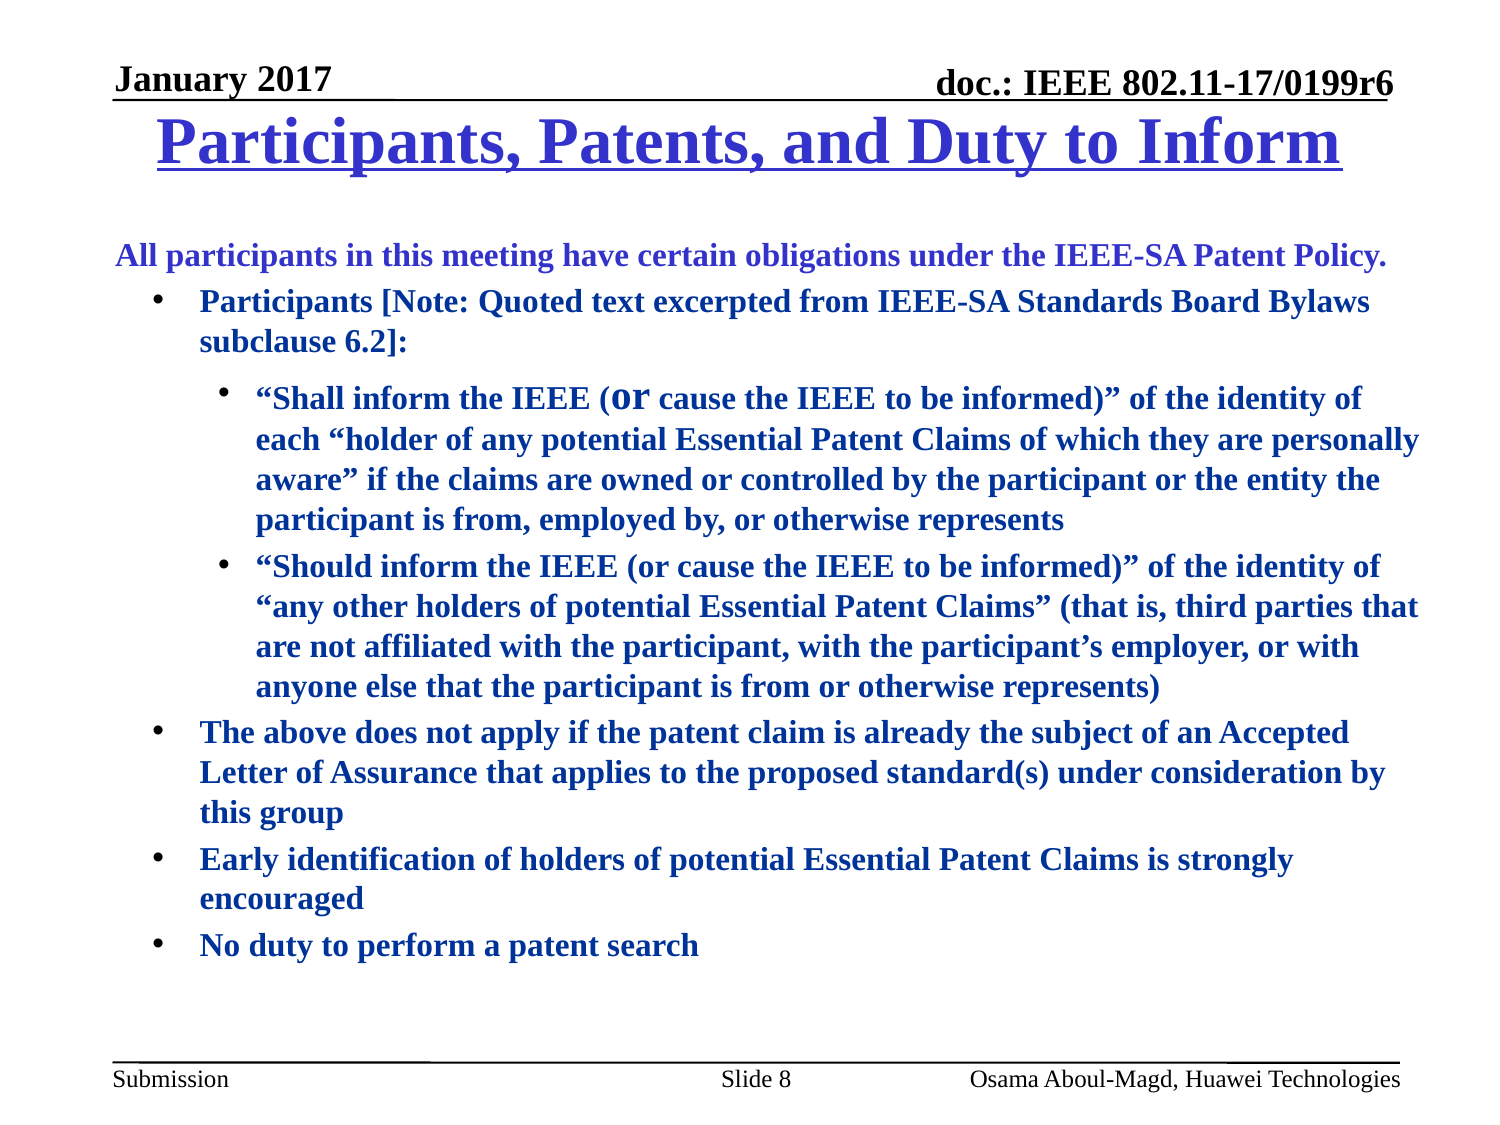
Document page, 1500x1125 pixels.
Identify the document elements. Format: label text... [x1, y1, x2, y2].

list All participants in this meeting have certain obligations under the IEEE-SA Patent Policy. Participants [Note: Quoted text excerpted from IEEE-SA Standards Board Bylaws subclause 6.2]: “Shall inform the IEEE (or cause the IEEE to be informed)” of the identity of each “holder of any potential Essential Patent Claims of which they are personally aware” if the claims are owned or controlled by the participant or the entity the participant is from, employed by, or otherwise represents “Should inform the IEEE (or cause the IEEE to be informed)” of the identity of “any other holders of potential Essential Patent Claims” (that is, third parties that are not affiliated with the participant, with the participant’s employer, or with anyone else that the participant is from or otherwise represents) The above does not apply if the patent claim is already the subject of an Accepted Letter of Assurance that applies to the proposed standard(s) under consideration by this group Early identification of holders of potential Essential Patent Claims is strongly encouraged No duty to perform a patent search [62, 224, 1451, 901]
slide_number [114, 54, 423, 100]
slide_number Slide 8 [712, 1061, 800, 1123]
title Participants, Patents, and Duty to Inform [112, 112, 1388, 163]
footer Osama Aboul-Magd, Huawei Technologies [878, 1061, 1402, 1093]
